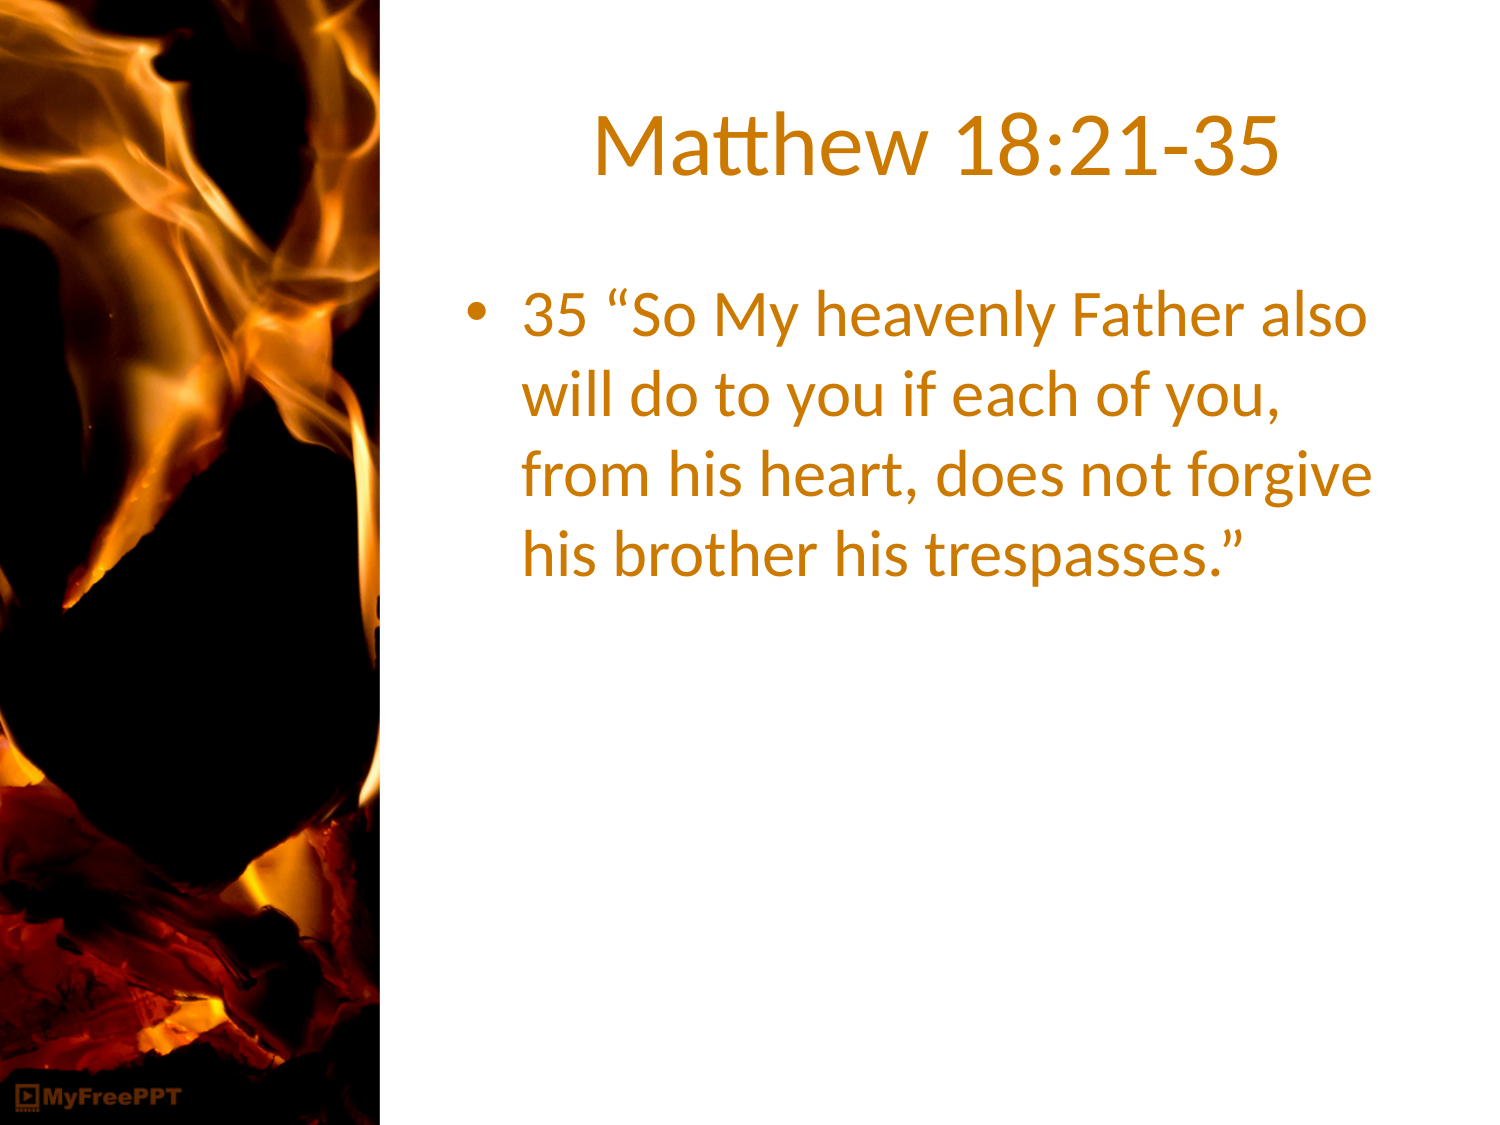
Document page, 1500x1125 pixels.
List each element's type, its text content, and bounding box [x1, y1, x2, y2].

title Matthew 18:21‐35 [450, 45, 1425, 233]
list 35 “So My heavenly Father also will do to you if each of you, from his heart, does not forgive his brother his trespasses.” [450, 262, 1425, 1005]
picture [0, 0, 1500, 1125]
